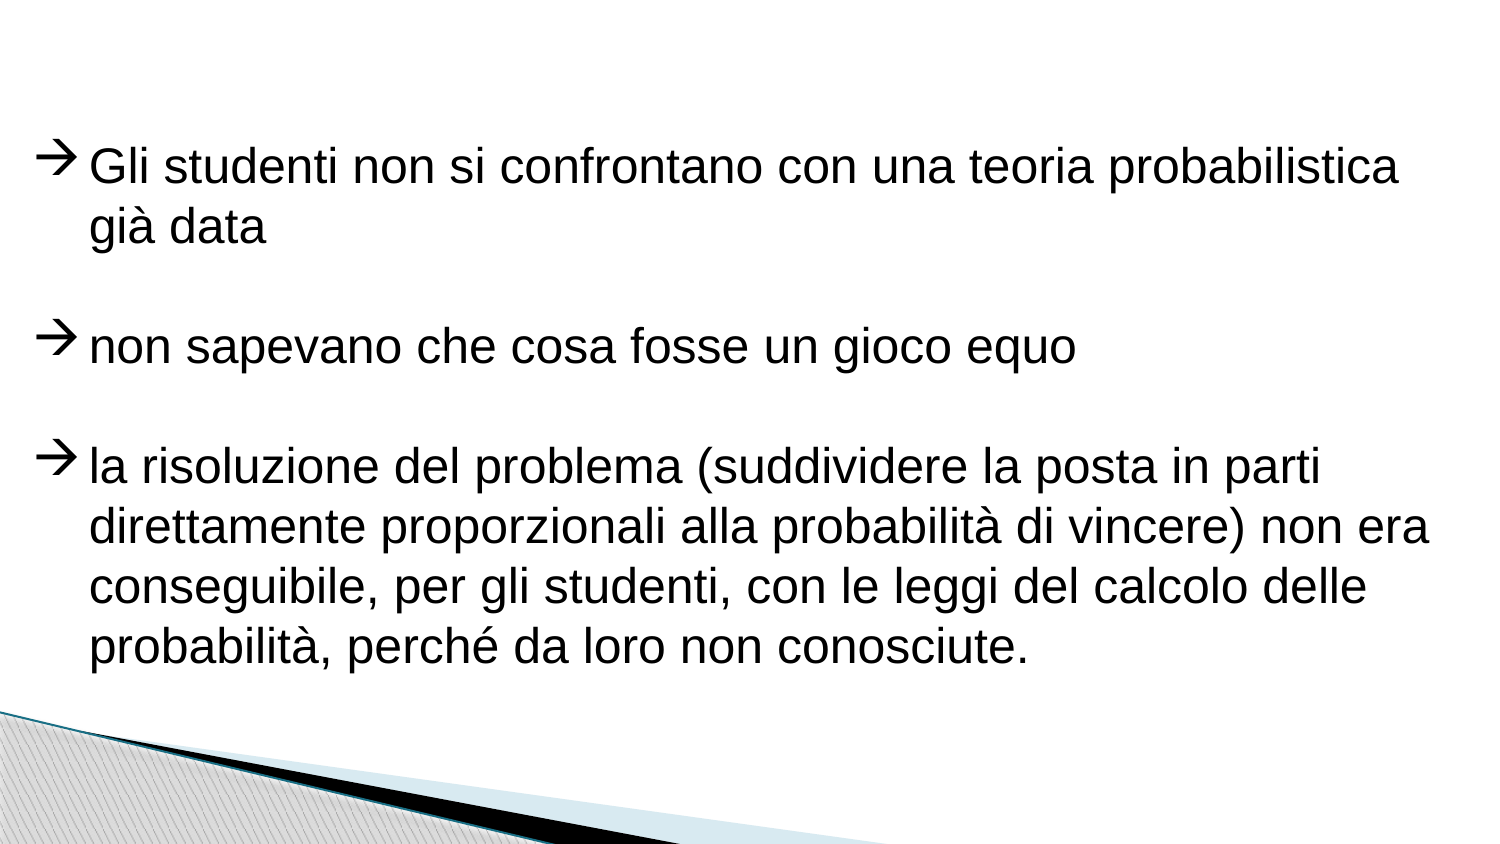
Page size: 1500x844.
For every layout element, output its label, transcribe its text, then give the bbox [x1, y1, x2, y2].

text_box Gli studenti non si confrontano con una teoria probabilistica già data non sapevano che cosa fosse un gioco equo la risoluzione del problema (suddividere la posta in parti direttamente proporzionali alla probabilità di vincere) non era conseguibile, per gli studenti, con le leggi del calcolo delle probabilità, perché da loro non conosciute. [17, 126, 1447, 682]
